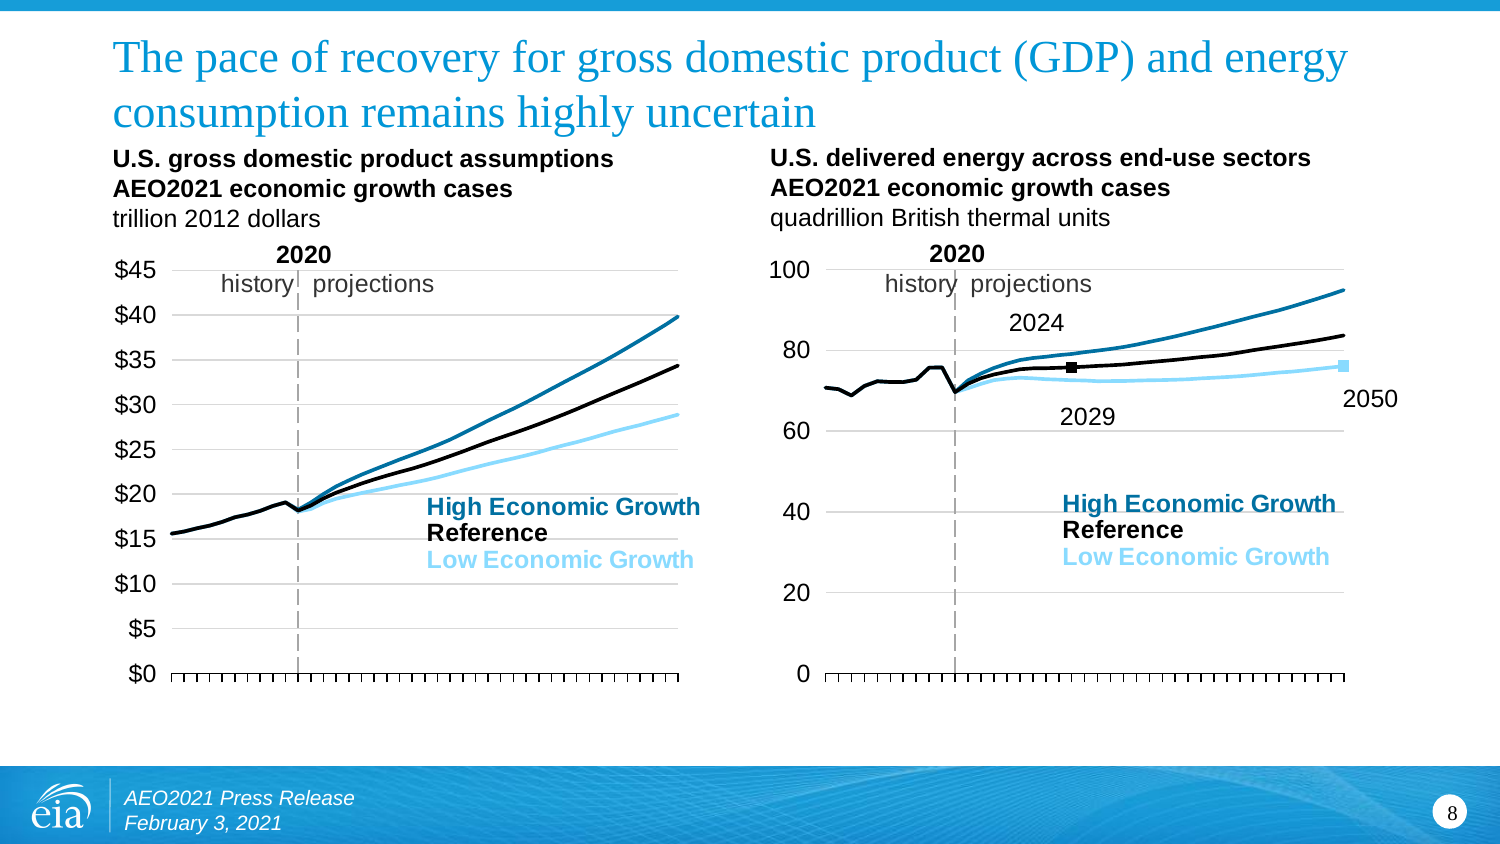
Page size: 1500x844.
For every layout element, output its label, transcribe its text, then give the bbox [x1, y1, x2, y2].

footer AEO2021 Press Release February 3, 2021 [109, 786, 571, 835]
chart [764, 232, 1426, 723]
slide_number 8 [1421, 789, 1485, 835]
list U.S. gross domestic product assumptions AEO2021 economic growth cases trillion 2012 dollars [112, 175, 755, 233]
picture [0, 766, 1500, 844]
chart [112, 233, 758, 723]
title The pace of recovery for gross domestic product (GDP) and energy consumption remains highly uncertain [112, 15, 1425, 137]
list U.S. delivered energy across end-use sectors AEO2021 economic growth cases quadrillion British thermal units [755, 174, 1416, 232]
